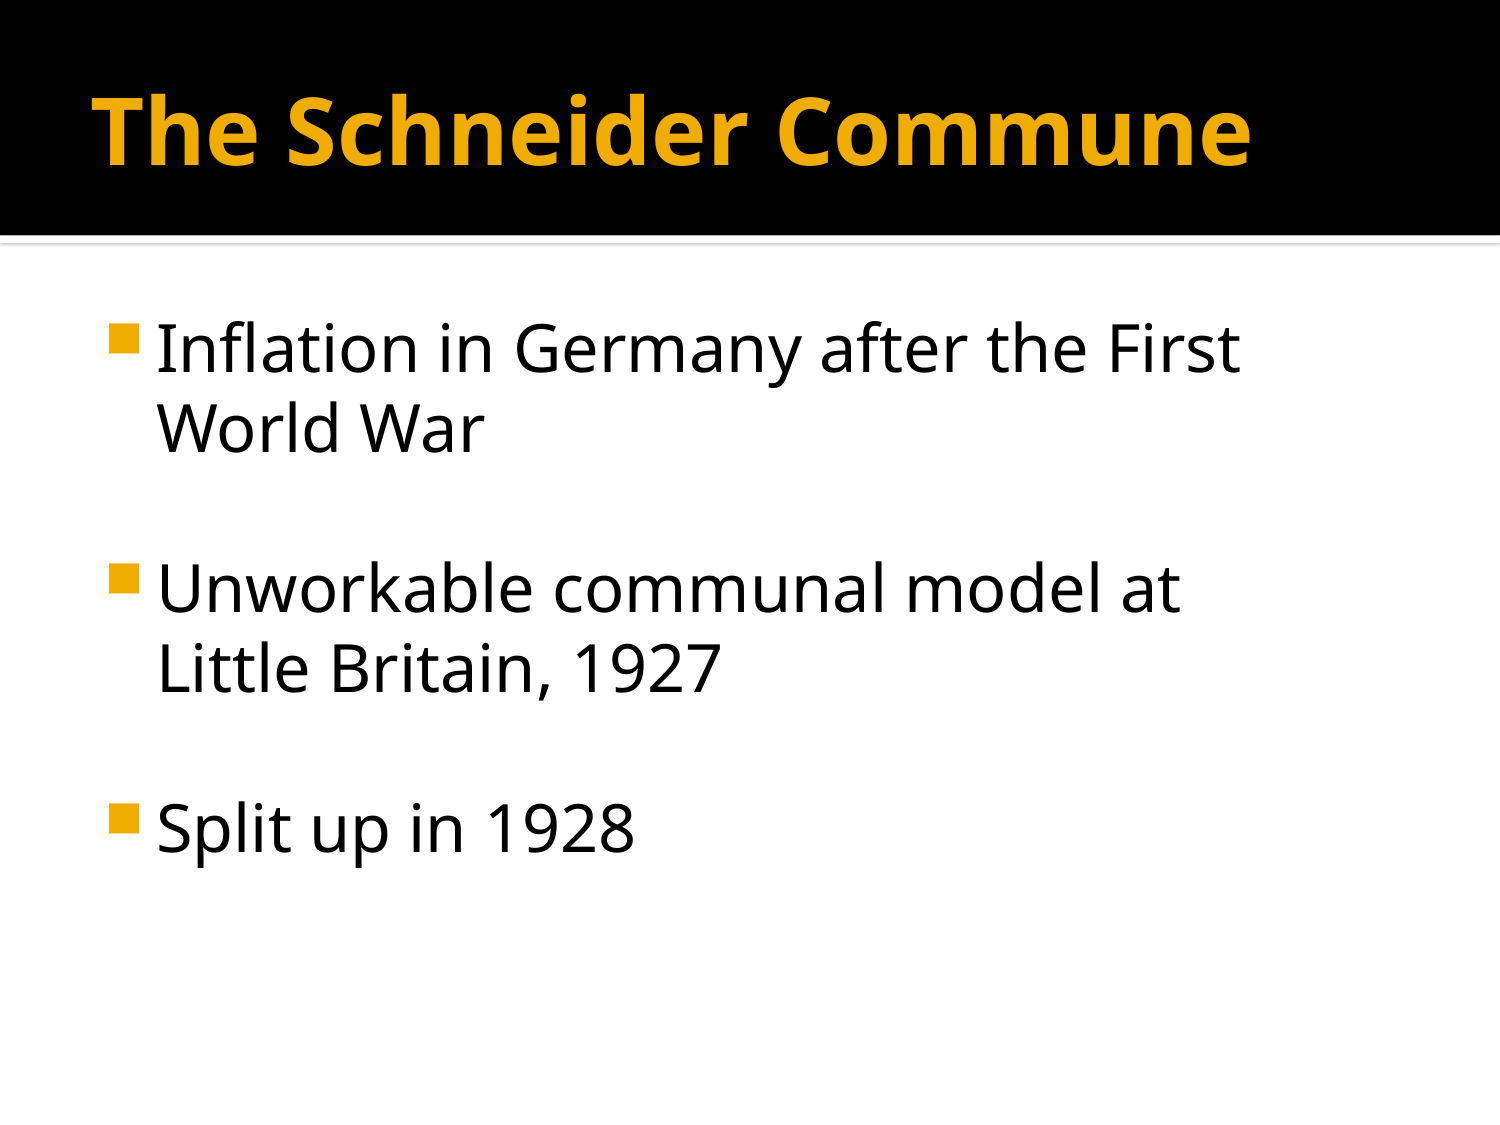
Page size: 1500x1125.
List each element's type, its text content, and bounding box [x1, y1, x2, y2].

title The Schneider Commune [75, 25, 1425, 231]
list Inflation in Germany after the First World War Unworkable communal model at Little Britain, 1927 Split up in 1928 [75, 291, 1425, 1050]
